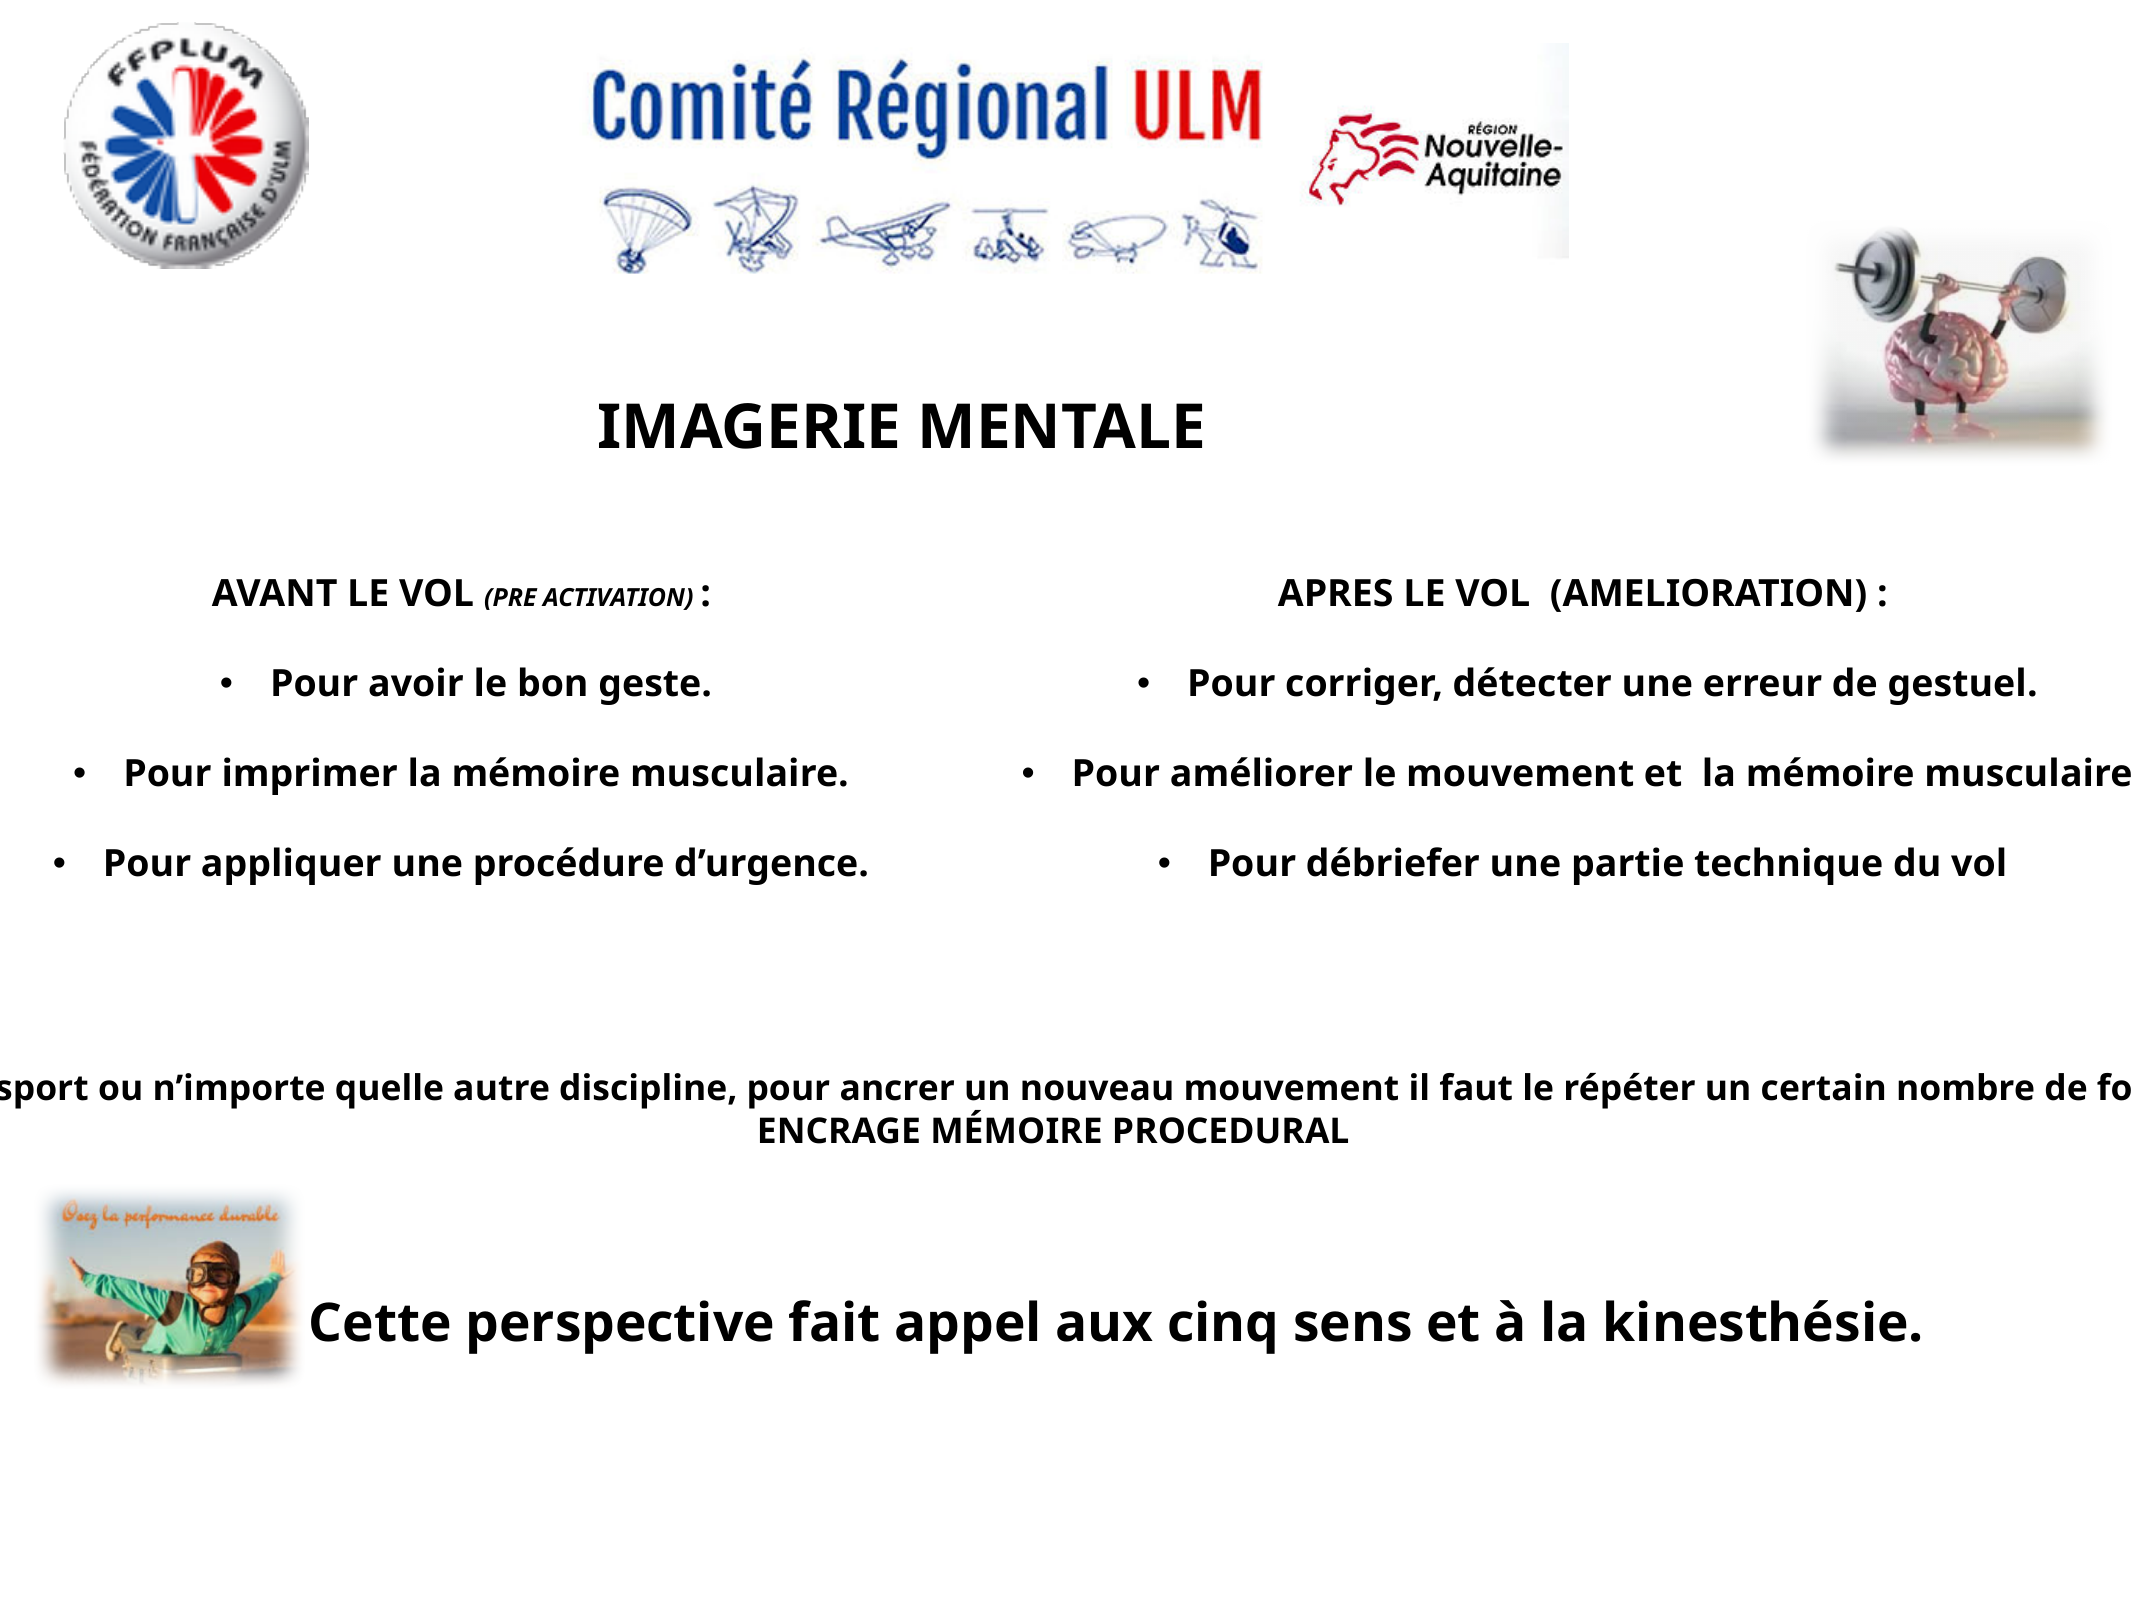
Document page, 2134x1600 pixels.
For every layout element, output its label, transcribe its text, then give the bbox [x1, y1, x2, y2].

text_box APRES LE VOL (AMELIORATION) : Pour corriger, détecter une erreur de gestuel. Pour améliorer le mouvement et la mémoire musculaire. Pour débriefer une partie technique du vol [1006, 562, 2134, 892]
text_box AVANT LE VOL (PRE ACTIVATION) : Pour avoir le bon geste. Pour imprimer la mémoire musculaire. Pour appliquer une procédure d’urgence. [38, 562, 895, 892]
picture [1804, 219, 2113, 467]
picture [32, 1182, 307, 1392]
text_box Cette perspective fait appel aux cinq sens et à la kinesthésie. [307, 1280, 1953, 1360]
picture [63, 22, 309, 269]
text_box En sport ou n’importe quelle autre discipline, pour ancrer un nouveau mouvement il faut le répéter un certain nombre de fois. ENCRAGE MÉMOIRE PROCEDURAL [0, 1057, 2134, 1158]
picture [564, 43, 1569, 288]
text_box IMAGERIE MENTALE [582, 378, 1238, 468]
